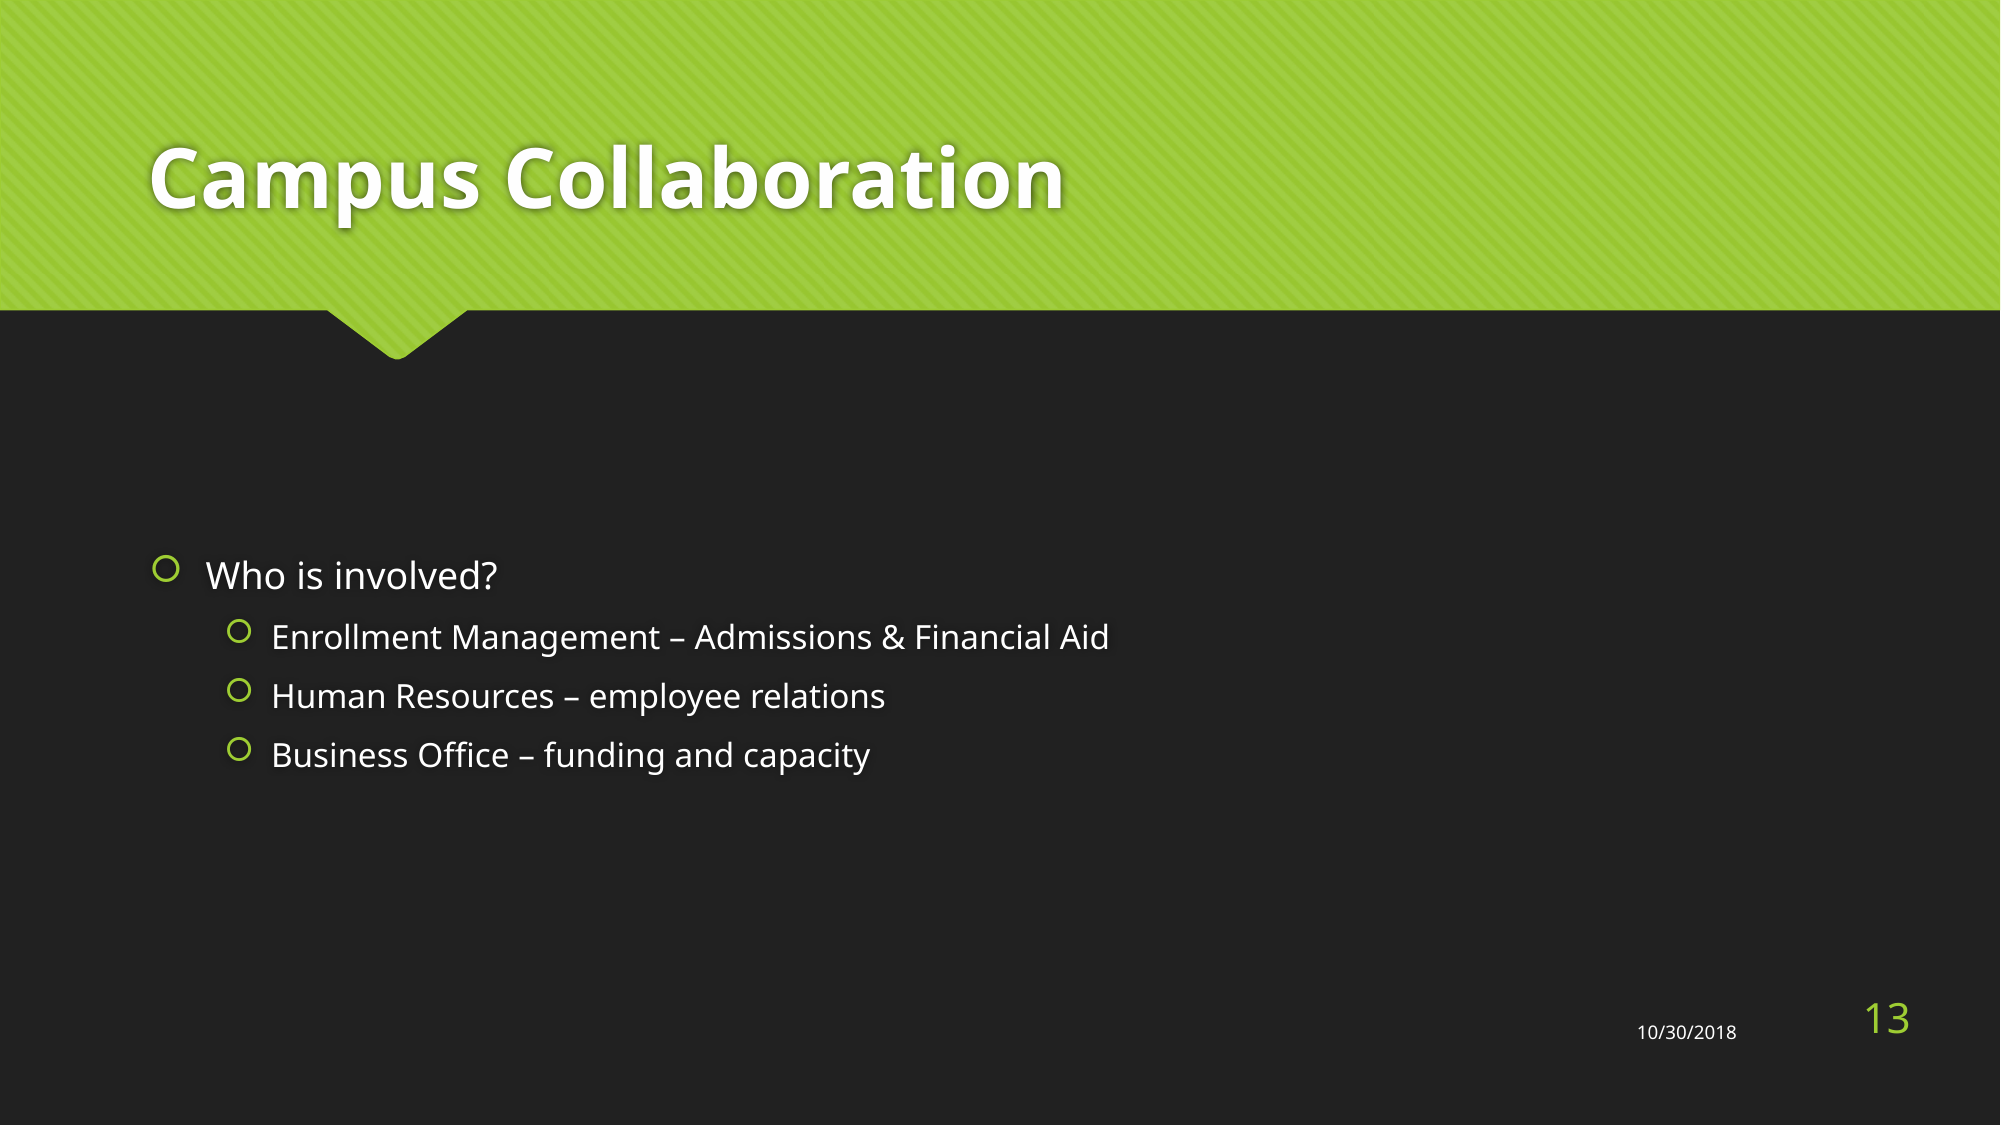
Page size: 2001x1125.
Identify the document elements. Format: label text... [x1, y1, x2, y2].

list Who is involved? Enrollment Management – Admissions & Financial Aid Human Resources – employee relations Business Office – funding and capacity [134, 364, 1866, 962]
title Campus Collaboration [132, 73, 1868, 233]
slide_number 13 [1751, 970, 1926, 1051]
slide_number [1531, 991, 1751, 1051]
